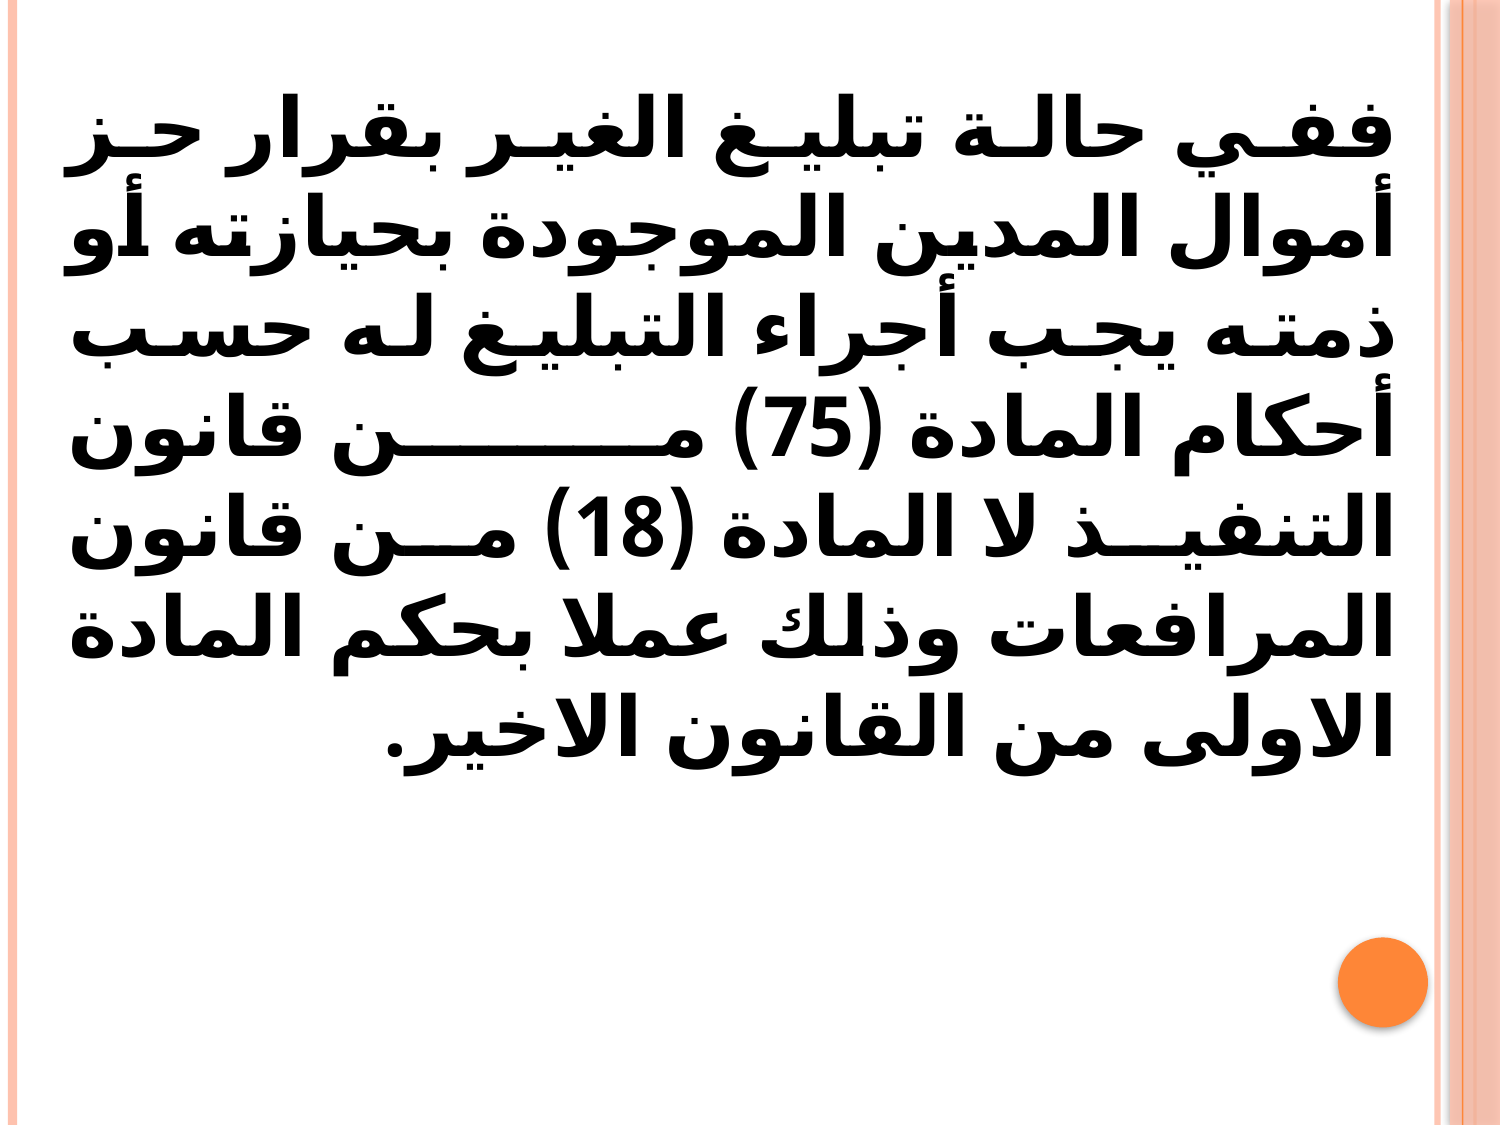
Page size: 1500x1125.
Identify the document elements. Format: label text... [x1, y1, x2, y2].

list ففي حالة تبليغ الغير بقرار حز أموال المدين الموجودة بحيازته أو ذمته يجب أجراء التبليغ له حسب أحكام المادة (75) من قانون التنفيذ لا المادة (18) من قانون المرافعات وذلك عملا بحكم المادة الاولى من القانون الاخير. [53, 66, 1414, 1039]
